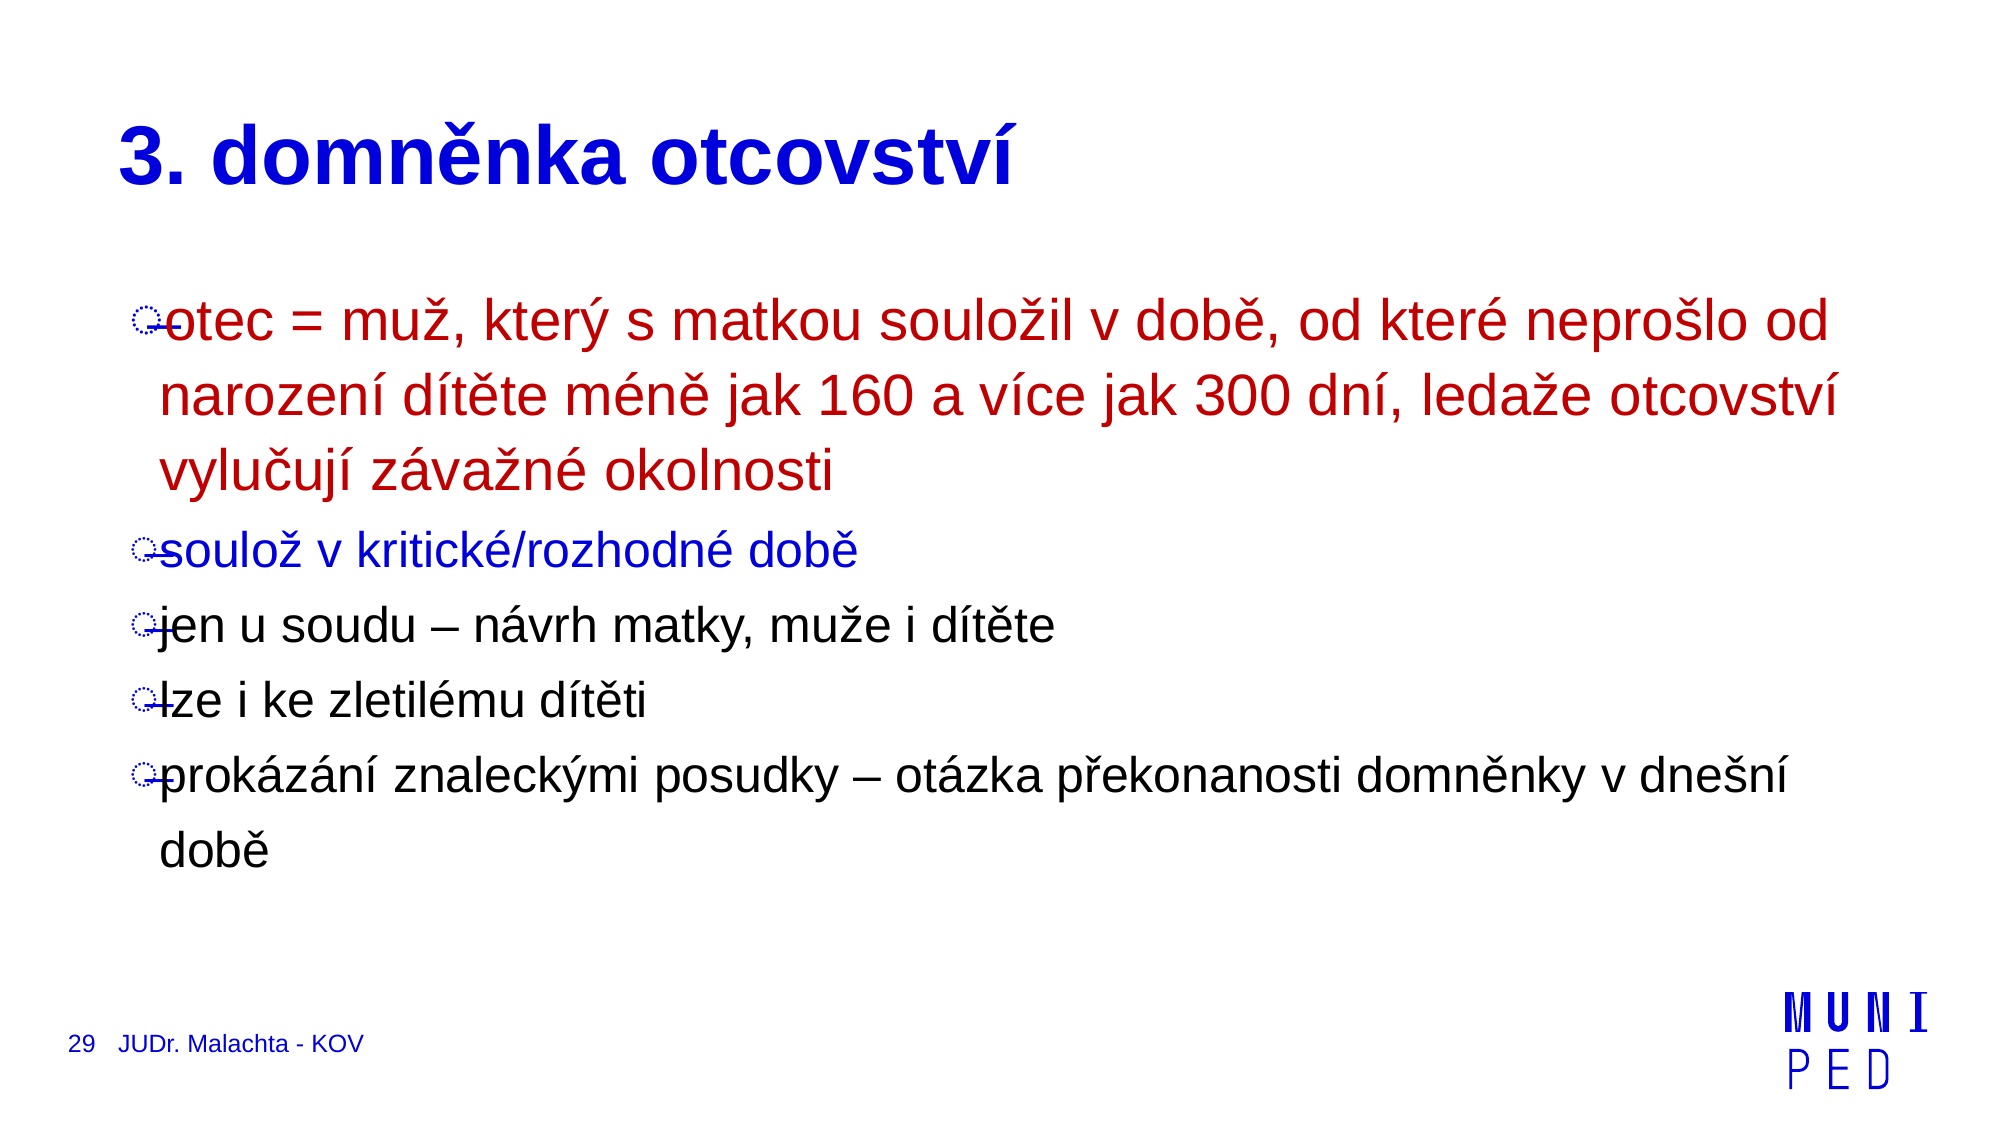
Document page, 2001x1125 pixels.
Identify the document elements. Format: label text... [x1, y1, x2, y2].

footer JUDr. Malachta - KOV [118, 1021, 1418, 1063]
list otec = muž, který s matkou souložil v době, od které neprošlo od narození dítěte méně jak 160 a více jak 300 dní, ledaže otcovství vylučují závažné okolnosti soulož v kritické/rozhodné době jen u soudu – návrh matky, muže i dítěte lze i ke zletilému dítěti prokázání znaleckými posudky – otázka překonanosti domněnky v dnešní době [118, 277, 1883, 957]
slide_number 29 [67, 1021, 110, 1063]
title 3. domněnka otcovství [118, 118, 1883, 193]
